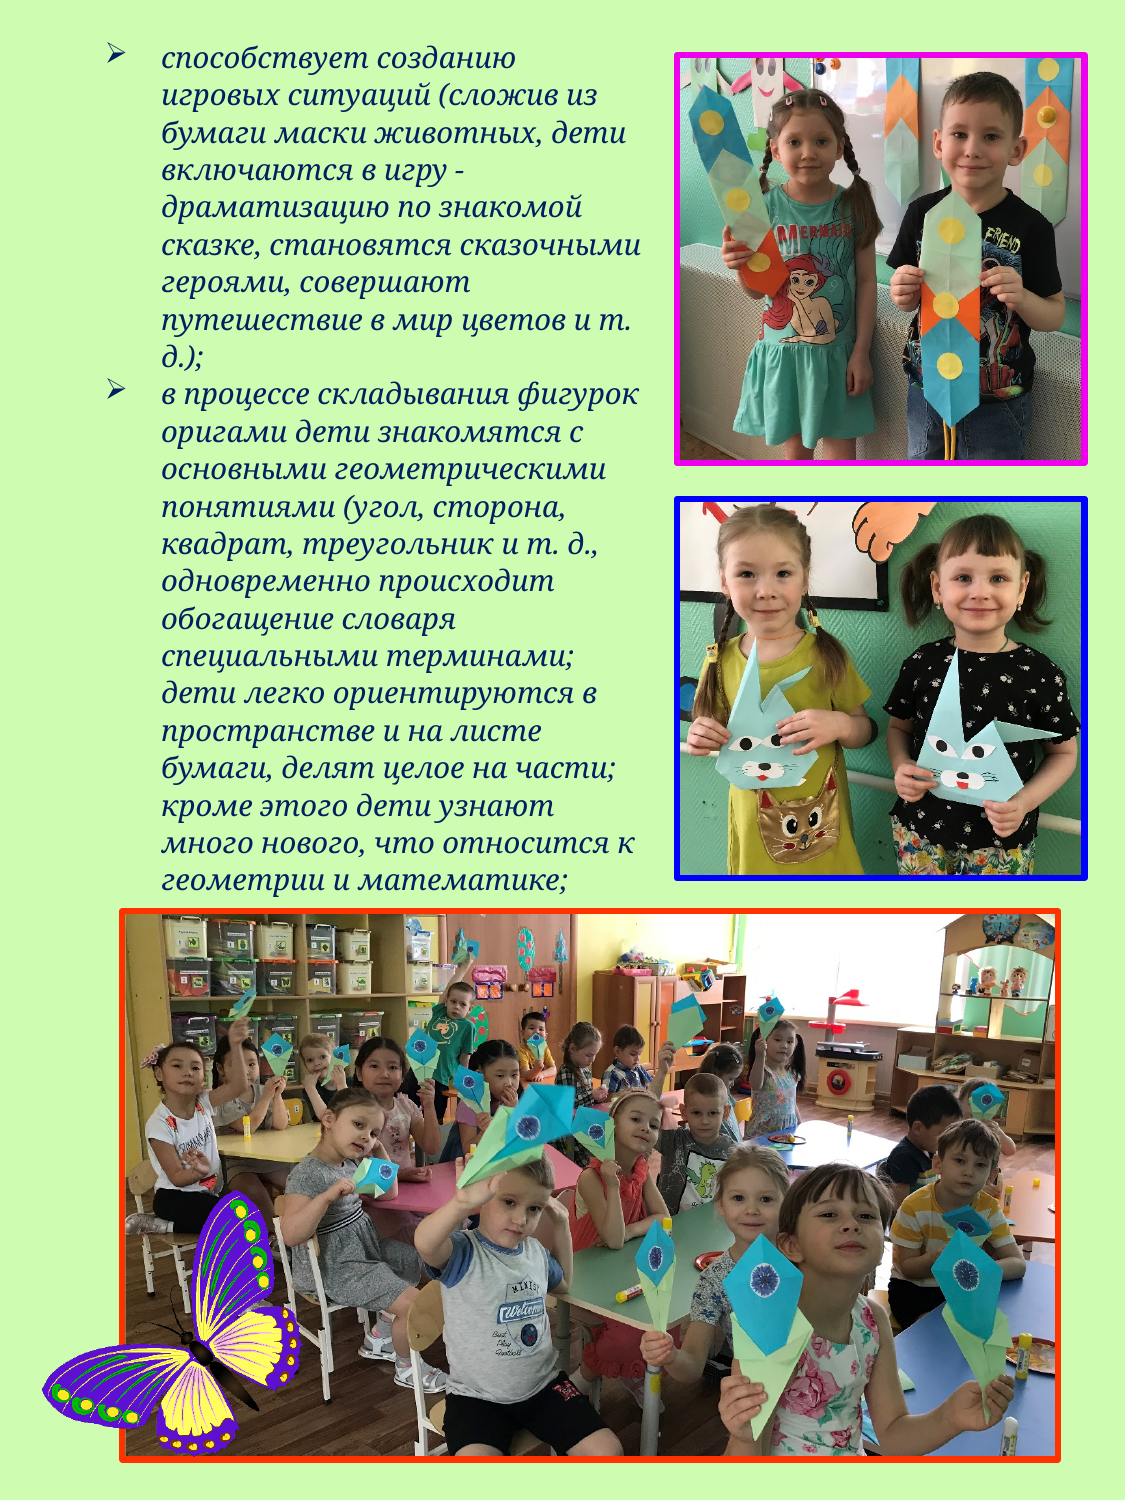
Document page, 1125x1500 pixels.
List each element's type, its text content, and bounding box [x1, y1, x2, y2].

picture [42, 914, 1055, 1457]
picture [679, 501, 1082, 876]
text_box способствует созданию игровых ситуаций (сложив из бумаги маски животных, дети включаются в игру - драматизацию по знакомой сказке, становятся сказочными героями, совершают путешествие в мир цветов и т. д.); в процессе складывания фигурок оригами дети знакомятся с основными геометрическими понятиями (угол, сторона, квадрат, треугольник и т. д., одновременно происходит обогащение словаря специальными терминами; дети легко ориентируются в пространстве и на листе бумаги, делят целое на части; кроме этого дети узнают много нового, что относится к геометрии и математике; [90, 29, 657, 904]
picture [679, 57, 1082, 460]
